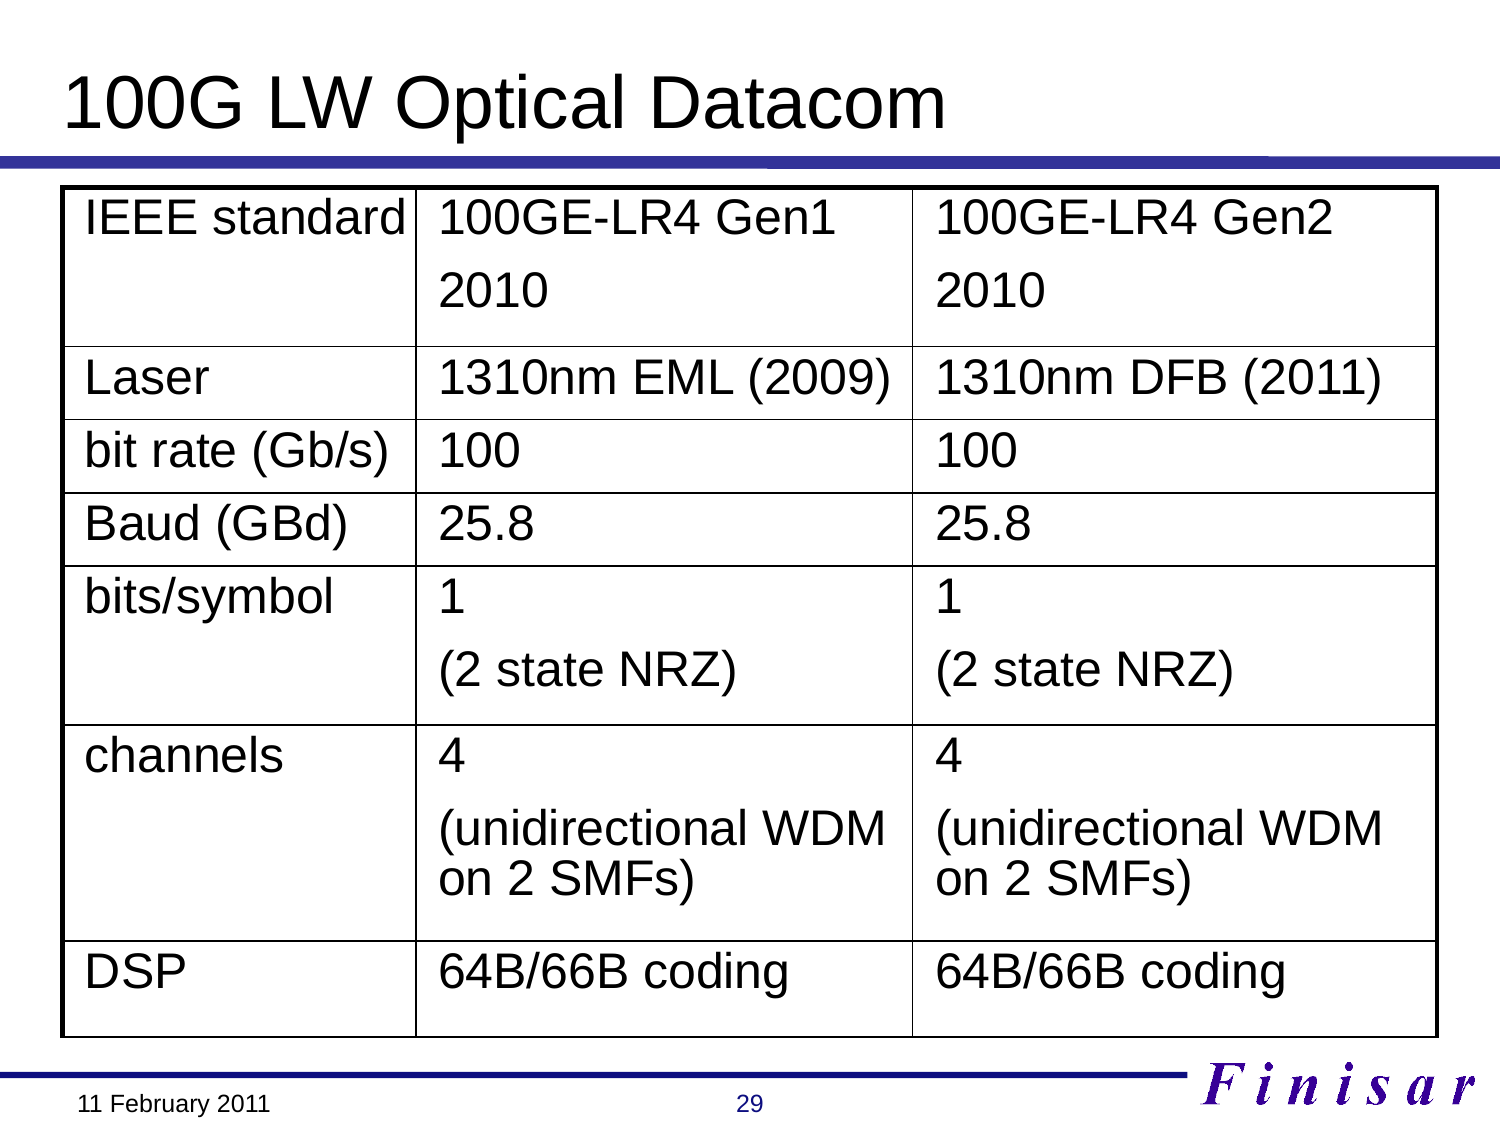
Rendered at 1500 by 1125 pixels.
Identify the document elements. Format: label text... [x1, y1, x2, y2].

title 100G LW Optical Datacom [62, 24, 1463, 144]
table_cell 1 (2 state NRZ) [417, 567, 912, 724]
table_header 100GE-LR4 Gen1 2010 [417, 190, 912, 346]
table_header 100GE-LR4 Gen2 2010 [913, 190, 1435, 346]
table_header IEEE standard [65, 190, 415, 346]
table_cell channels [65, 726, 415, 940]
table_cell 4 (unidirectional WDM on 2 SMFs) [913, 726, 1435, 940]
table_cell bit rate (Gb/s) [65, 420, 415, 492]
table_cell 100 [417, 420, 912, 492]
table_cell 1310nm DFB (2011) [913, 347, 1435, 419]
table_cell 1310nm EML (2009) [417, 347, 912, 419]
table_cell Baud (GBd) [65, 494, 415, 565]
table_cell DSP [65, 942, 415, 1036]
table_cell bits/symbol [65, 567, 415, 724]
table_cell 25.8 [913, 494, 1435, 565]
table_cell 1 (2 state NRZ) [913, 567, 1435, 724]
table_cell 100 [913, 420, 1435, 492]
table_cell 64B/66B coding [417, 942, 912, 1036]
slide_number 29 [699, 1079, 801, 1125]
table_cell 25.8 [417, 494, 912, 565]
table_cell 4 (unidirectional WDM on 2 SMFs) [417, 726, 912, 940]
table_cell Laser [65, 347, 415, 419]
table_cell 64B/66B coding [913, 942, 1435, 1036]
picture [1200, 1062, 1475, 1105]
